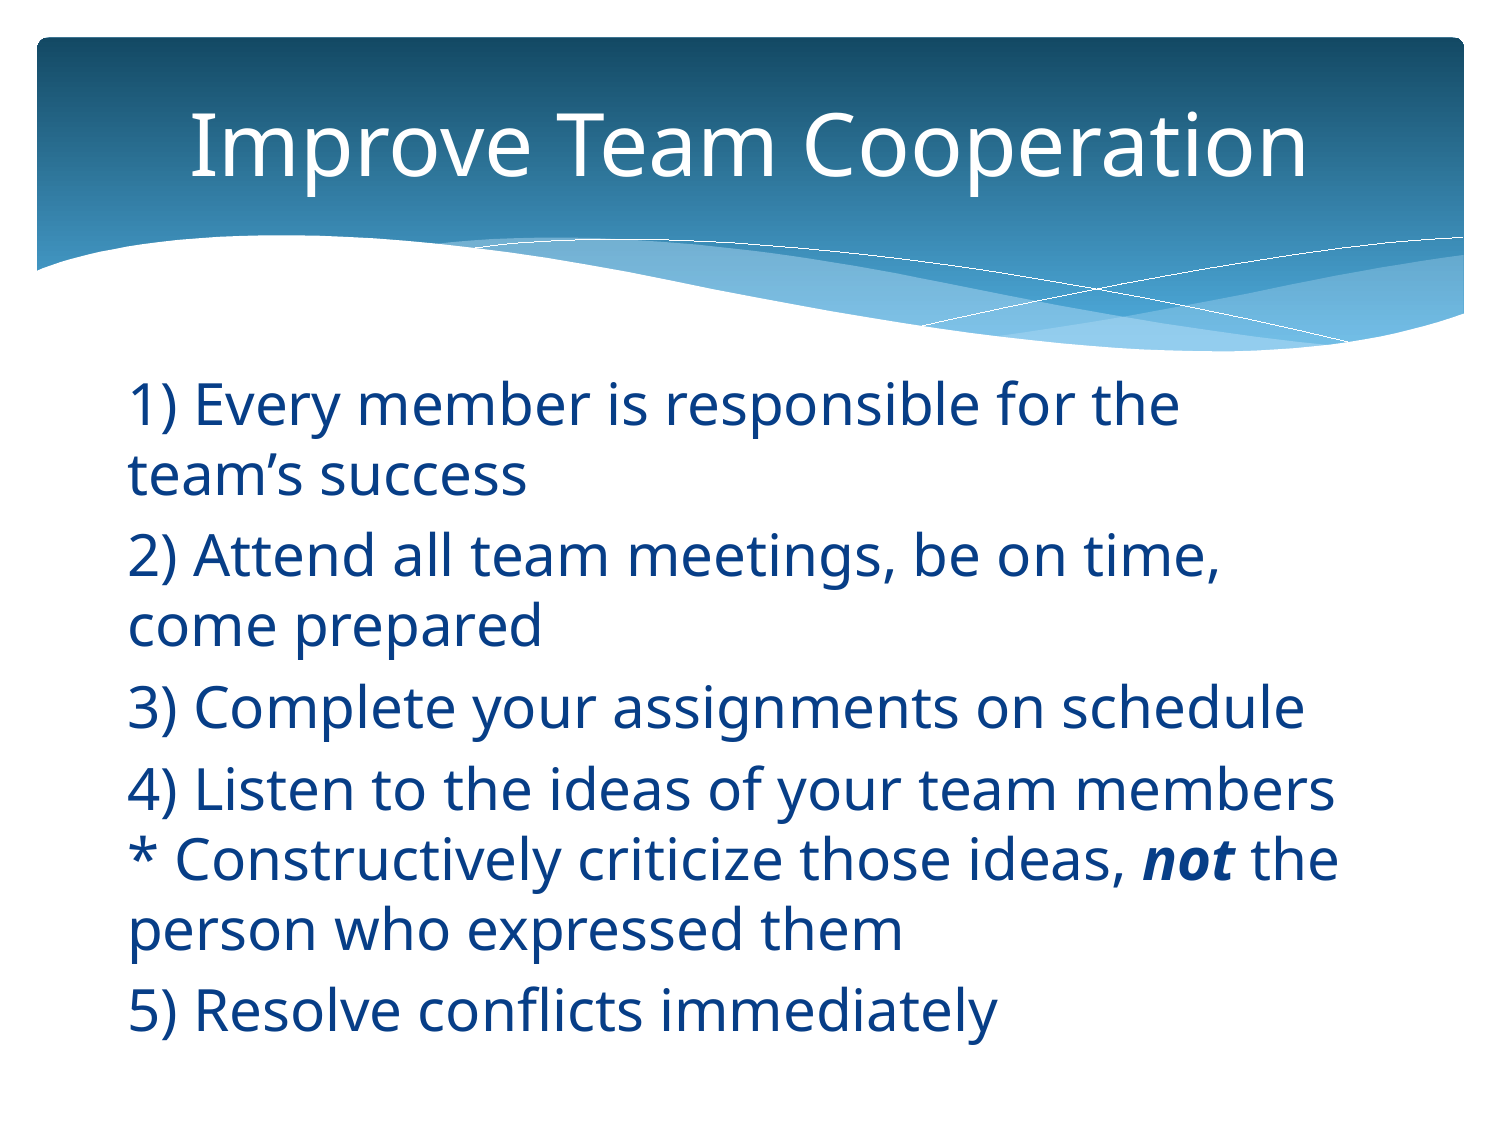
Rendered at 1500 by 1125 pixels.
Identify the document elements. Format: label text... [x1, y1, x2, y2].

title Improve Team Cooperation [75, 39, 1425, 245]
text_box 1) Every member is responsible for the team’s success 2) Attend all team meetings, be on time, come prepared 3) Complete your assignments on schedule 4) Listen to the ideas of your team members * Constructively criticize those ideas, not the person who expressed them 5) Resolve conflicts immediately [112, 359, 1388, 777]
